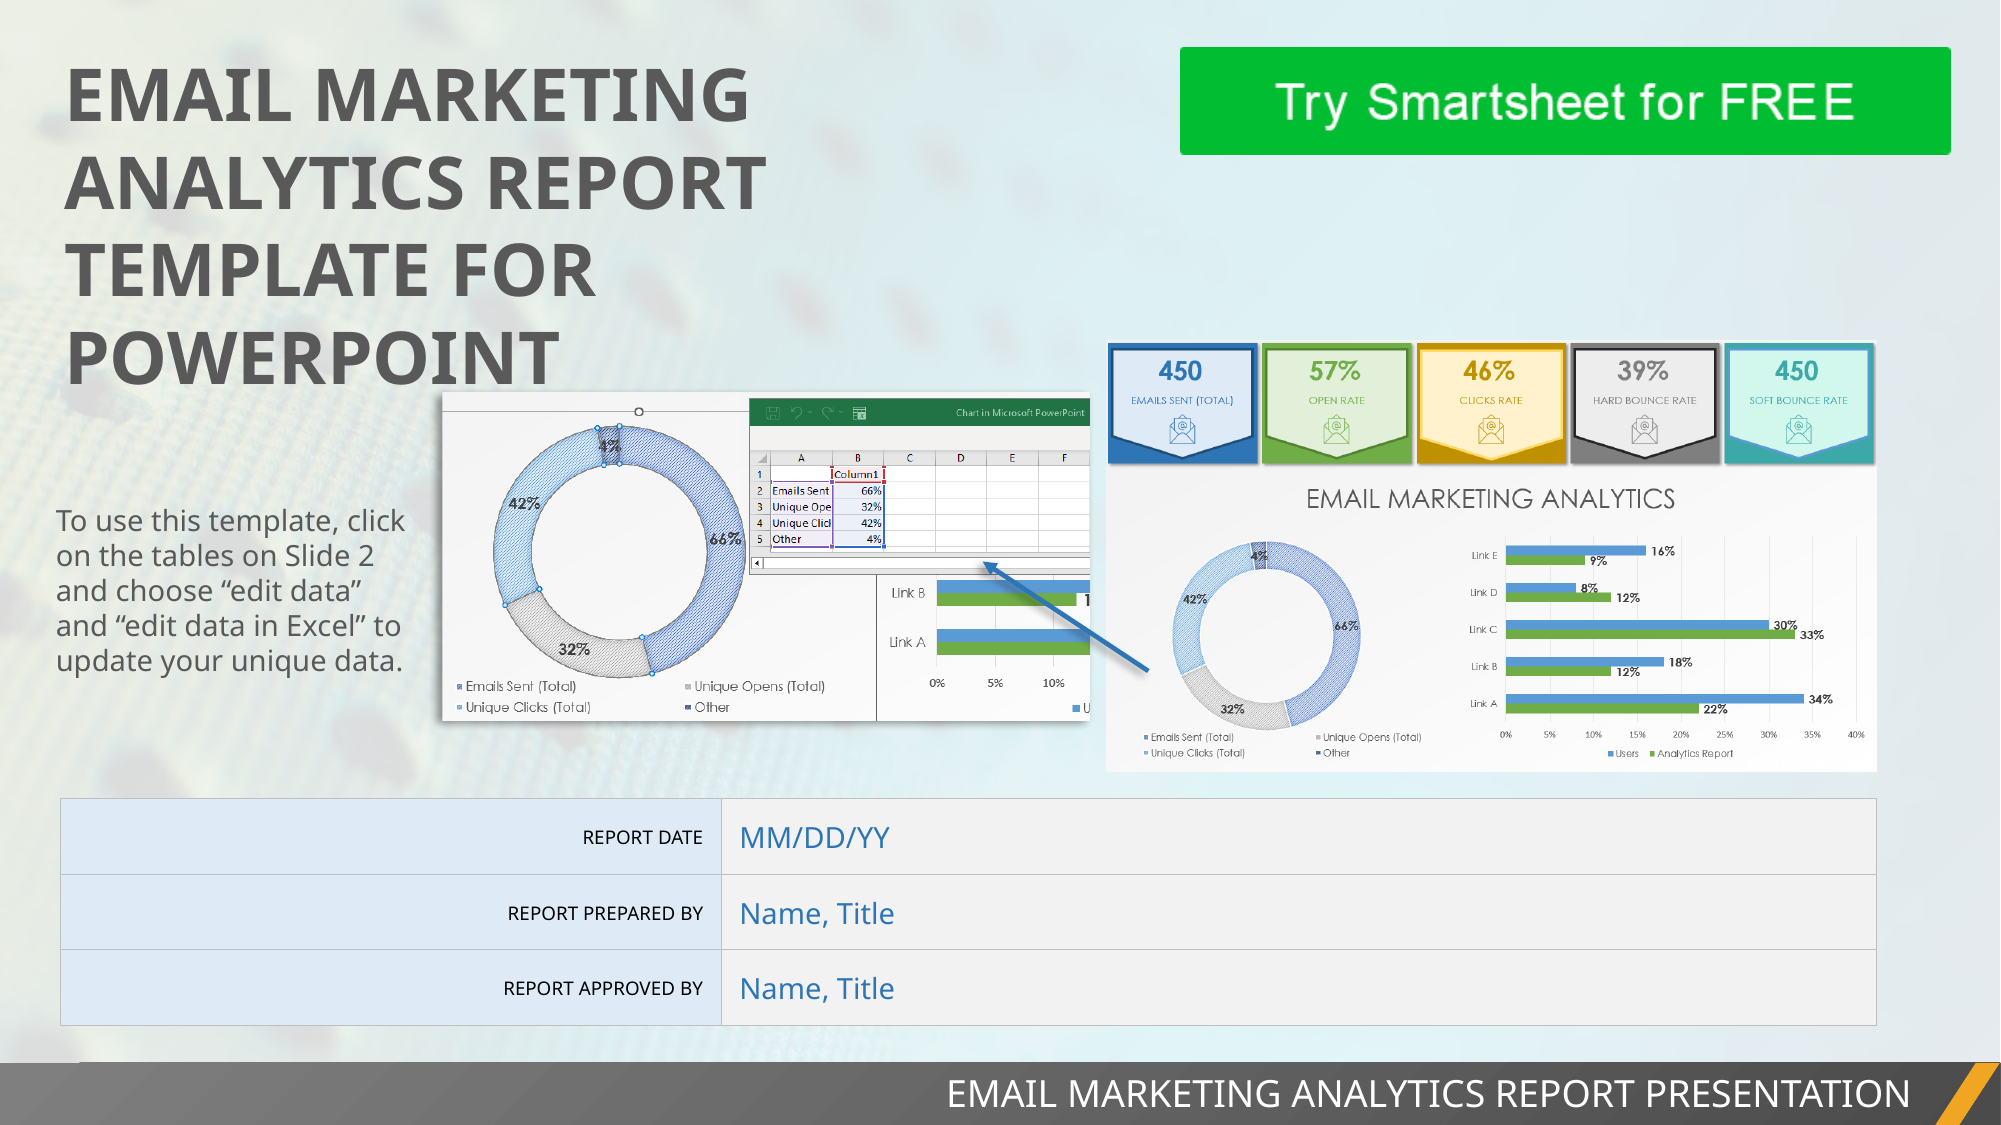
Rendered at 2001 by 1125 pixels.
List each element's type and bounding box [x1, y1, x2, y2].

picture [0, 0, 2000, 1124]
text_box [982, 561, 1149, 671]
